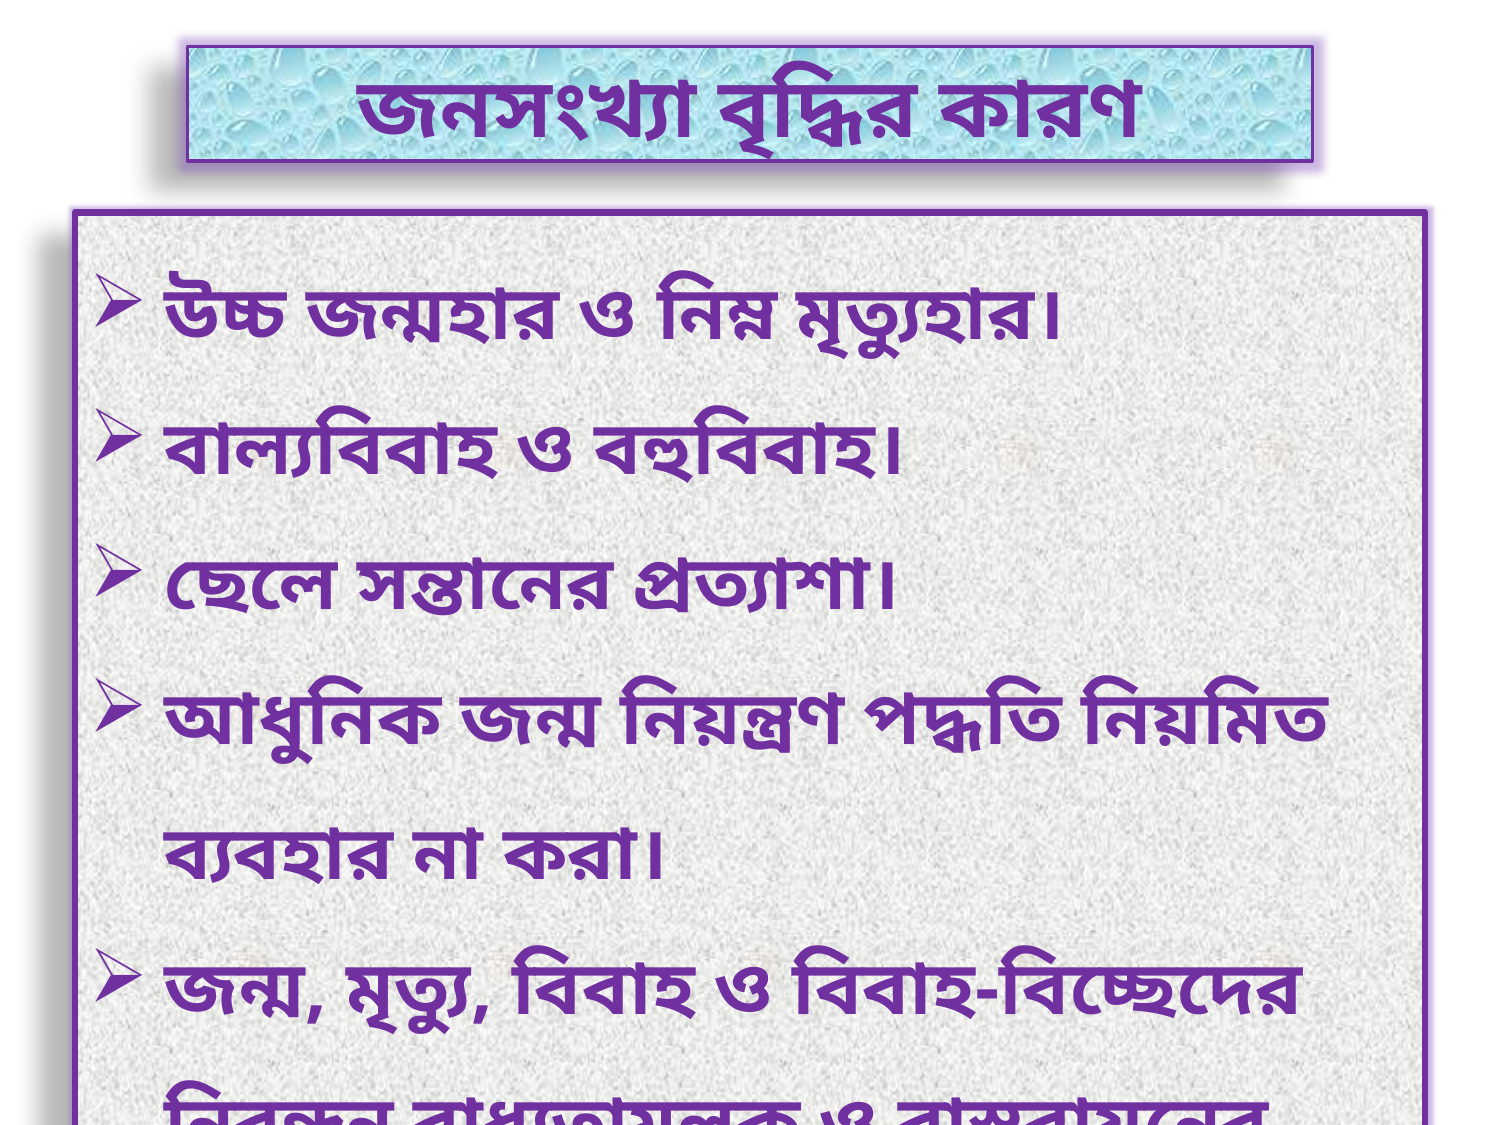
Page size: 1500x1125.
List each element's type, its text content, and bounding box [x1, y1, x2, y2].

text_box জনসংখ্যা বৃদ্ধির কারণ [187, 46, 1313, 162]
text_box উচ্চ জন্মহার ও নিম্ন মৃত্যুহার। বাল্যবিবাহ ও বহুবিবাহ। ছেলে সন্তানের প্রত্যাশা। আধুনিক জন্ম নিয়ন্ত্রণ পদ্ধতি নিয়মিত ব্যবহার না করা। জন্ম, মৃত্যু, বিবাহ ও বিবাহ-বিচ্ছেদের নিবন্ধন বাধ্যতামূলক ও বাস্তবায়নের ধীরগতি। [74, 212, 1425, 1125]
